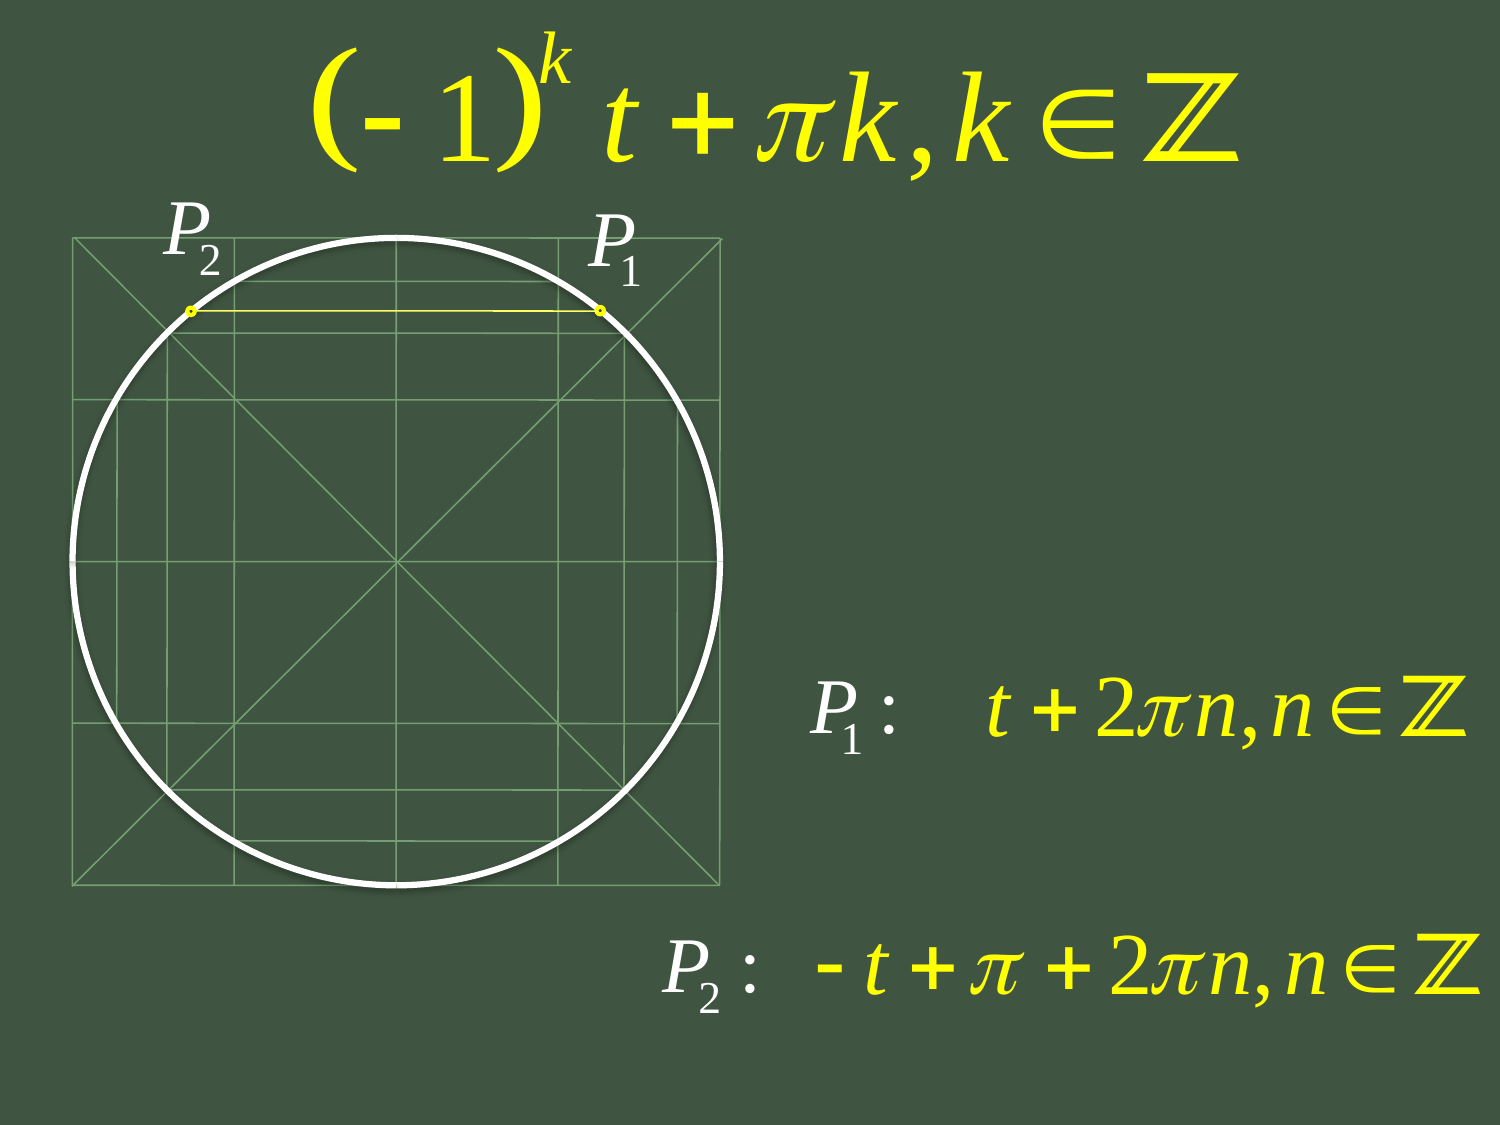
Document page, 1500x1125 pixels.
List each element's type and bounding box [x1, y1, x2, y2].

text_box [148, 175, 1489, 1033]
text_box [71, 237, 143, 887]
text_box [292, 0, 1249, 174]
